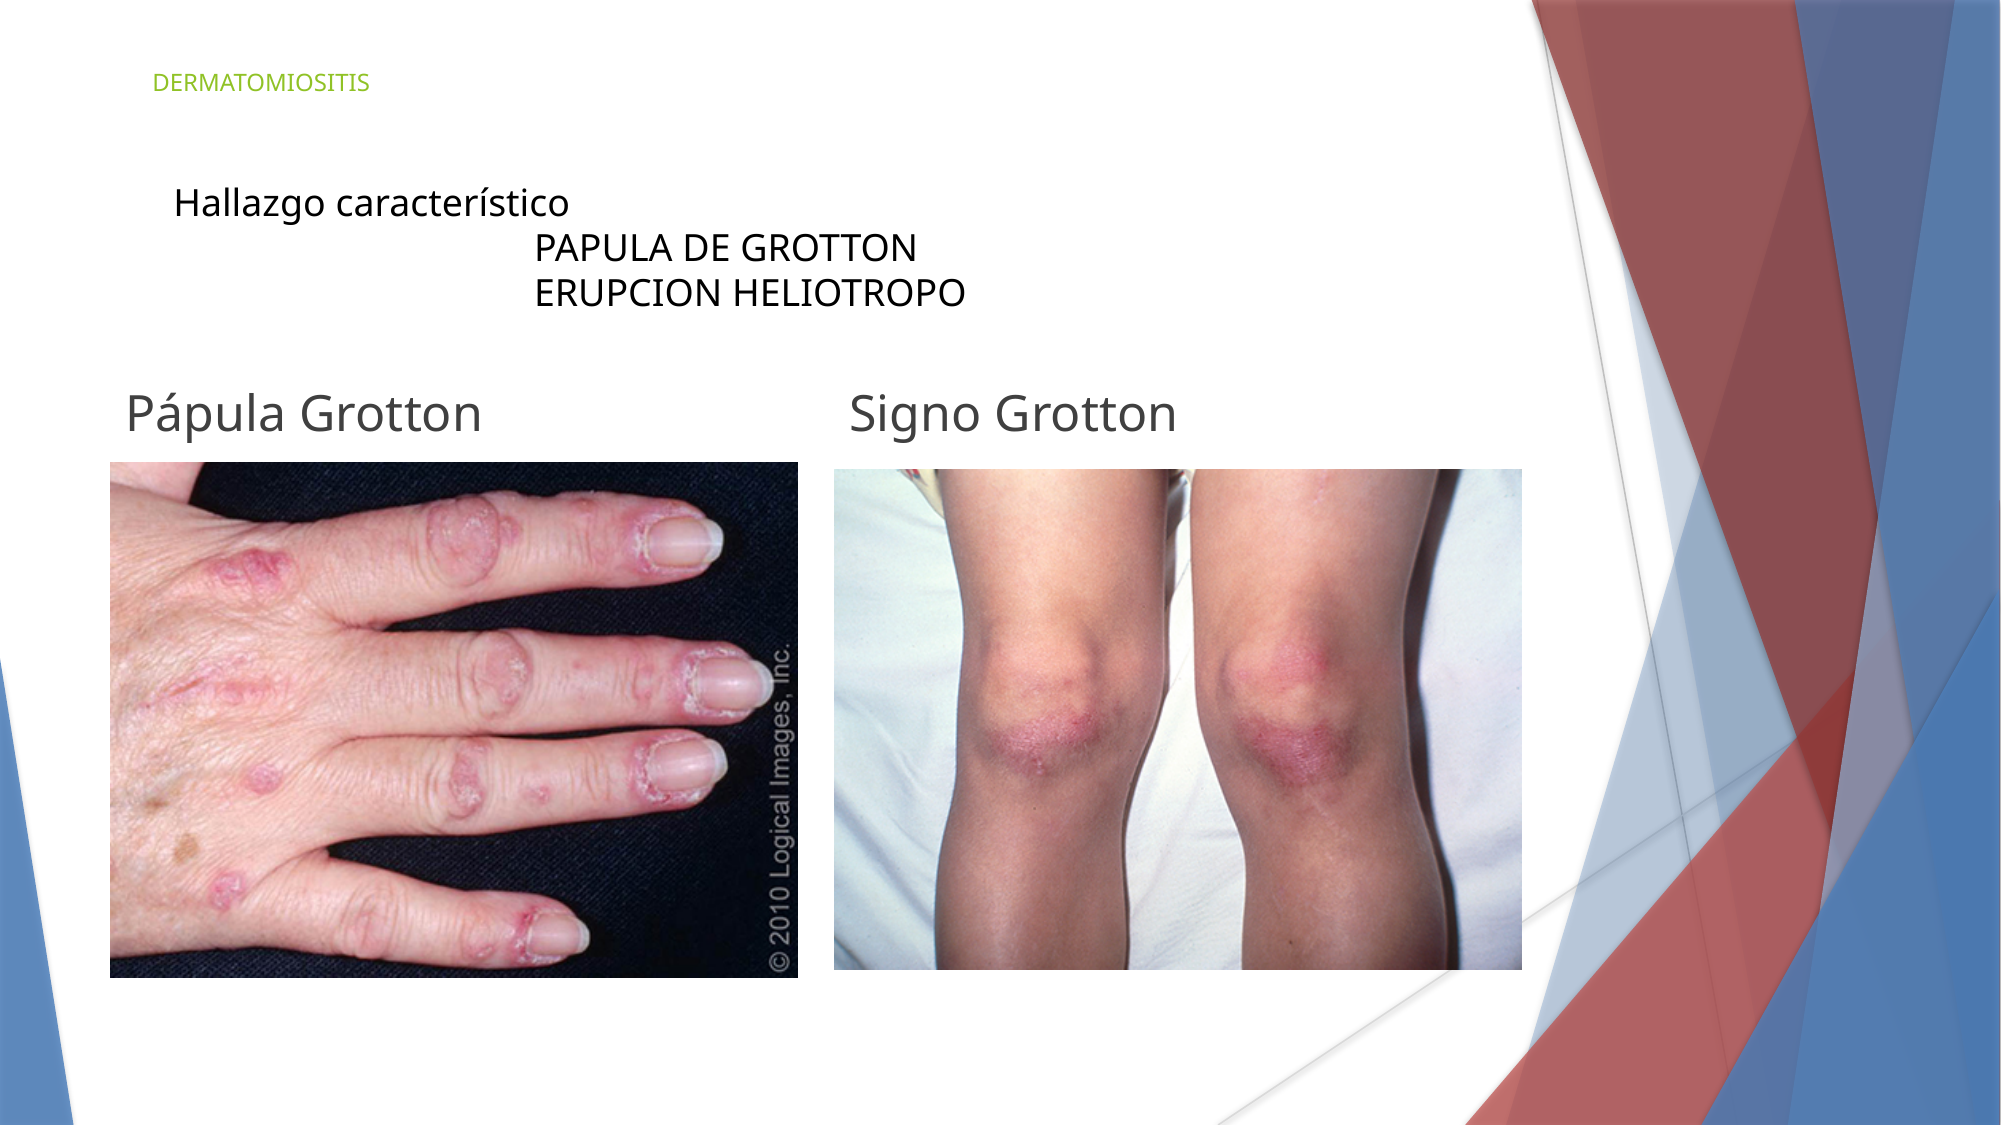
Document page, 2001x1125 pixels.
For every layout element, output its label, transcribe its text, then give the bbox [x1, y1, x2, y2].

text_box DERMATOMIOSITIS [137, 59, 1863, 133]
picture [110, 462, 798, 978]
text_box Pápula Grotton [110, 354, 798, 449]
picture [834, 469, 1522, 971]
text_box Hallazgo característico PAPULA DE GROTTON ERUPCION HELIOTROPO [158, 171, 1844, 322]
text_box Signo Grotton [834, 354, 1522, 449]
